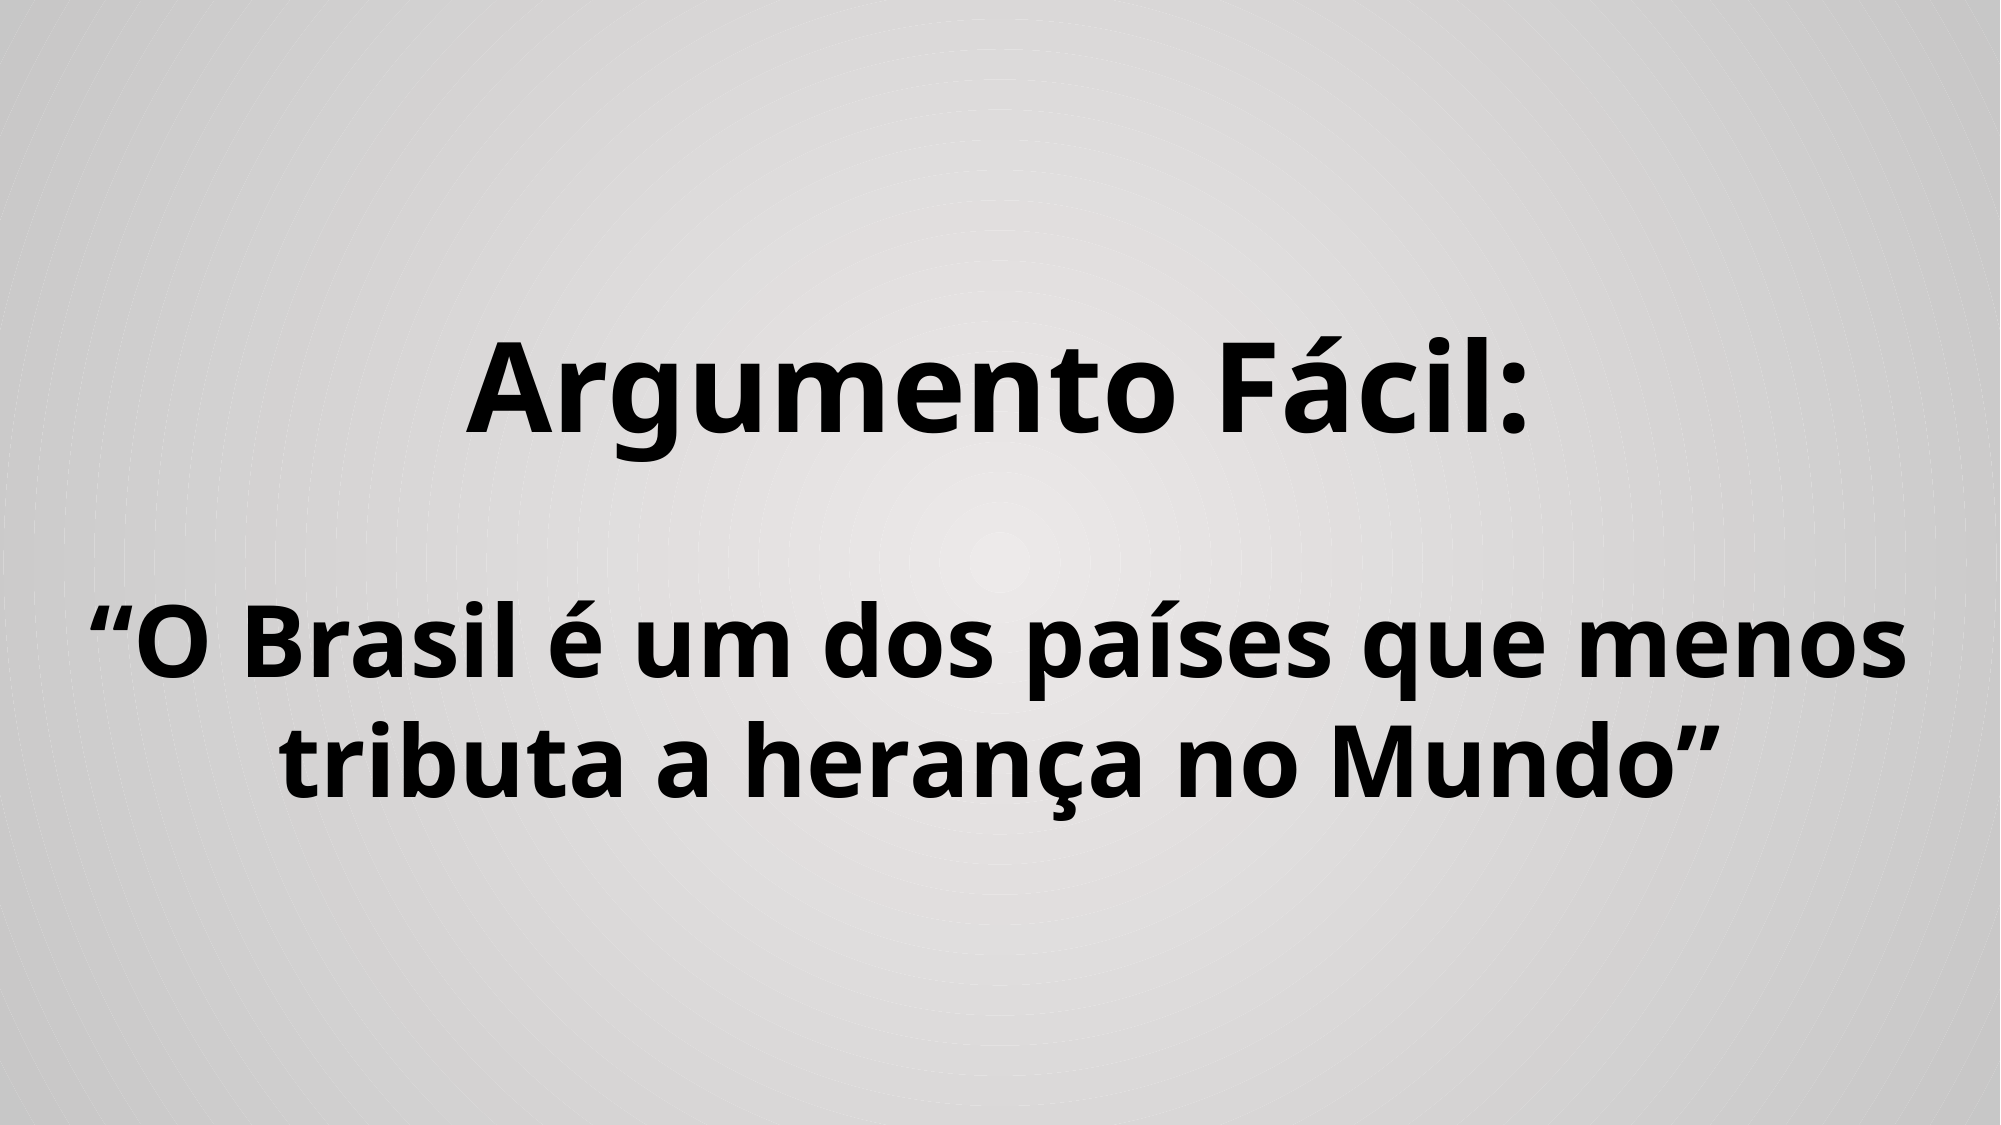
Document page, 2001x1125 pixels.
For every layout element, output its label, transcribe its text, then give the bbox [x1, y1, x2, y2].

text_box Argumento Fácil: “O Brasil é um dos países que menos tributa a herança no Mundo” [69, 297, 1931, 828]
